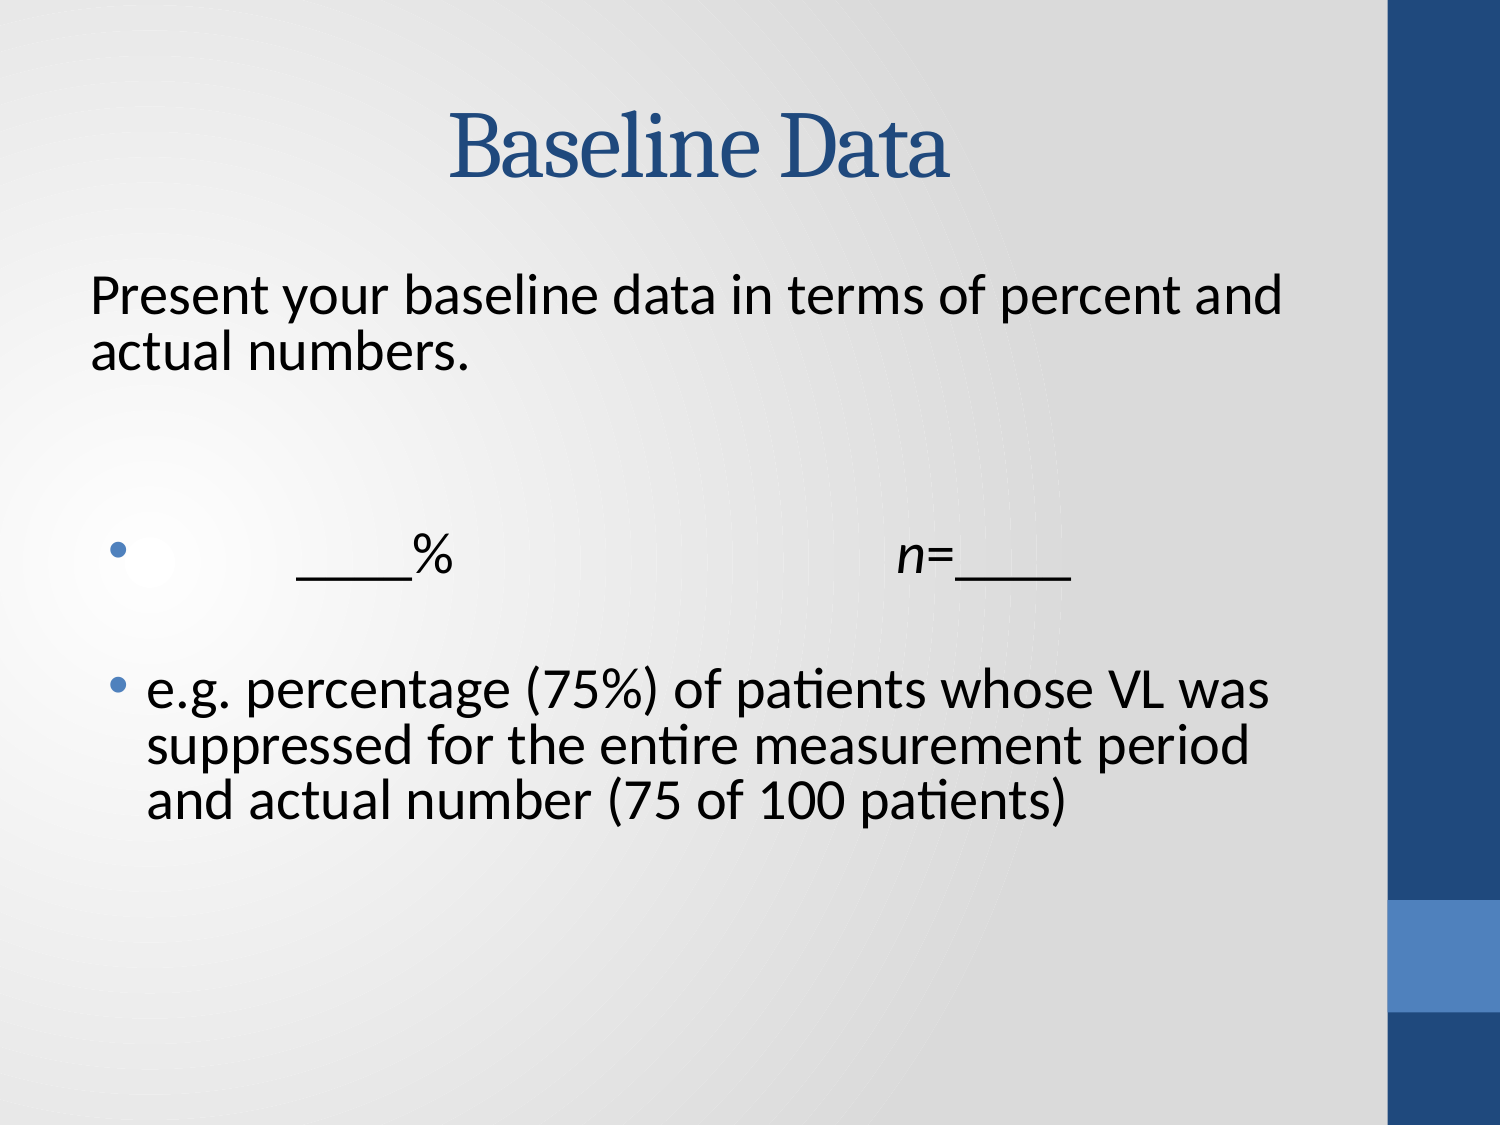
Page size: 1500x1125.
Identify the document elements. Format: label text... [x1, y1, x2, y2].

list Present your baseline data in terms of percent and actual numbers. ____% n=____ e.g. percentage (75%) of patients whose VL was suppressed for the entire measurement period and actual number (75 of 100 patients) [75, 262, 1325, 1050]
title Baseline Data [75, 45, 1325, 233]
